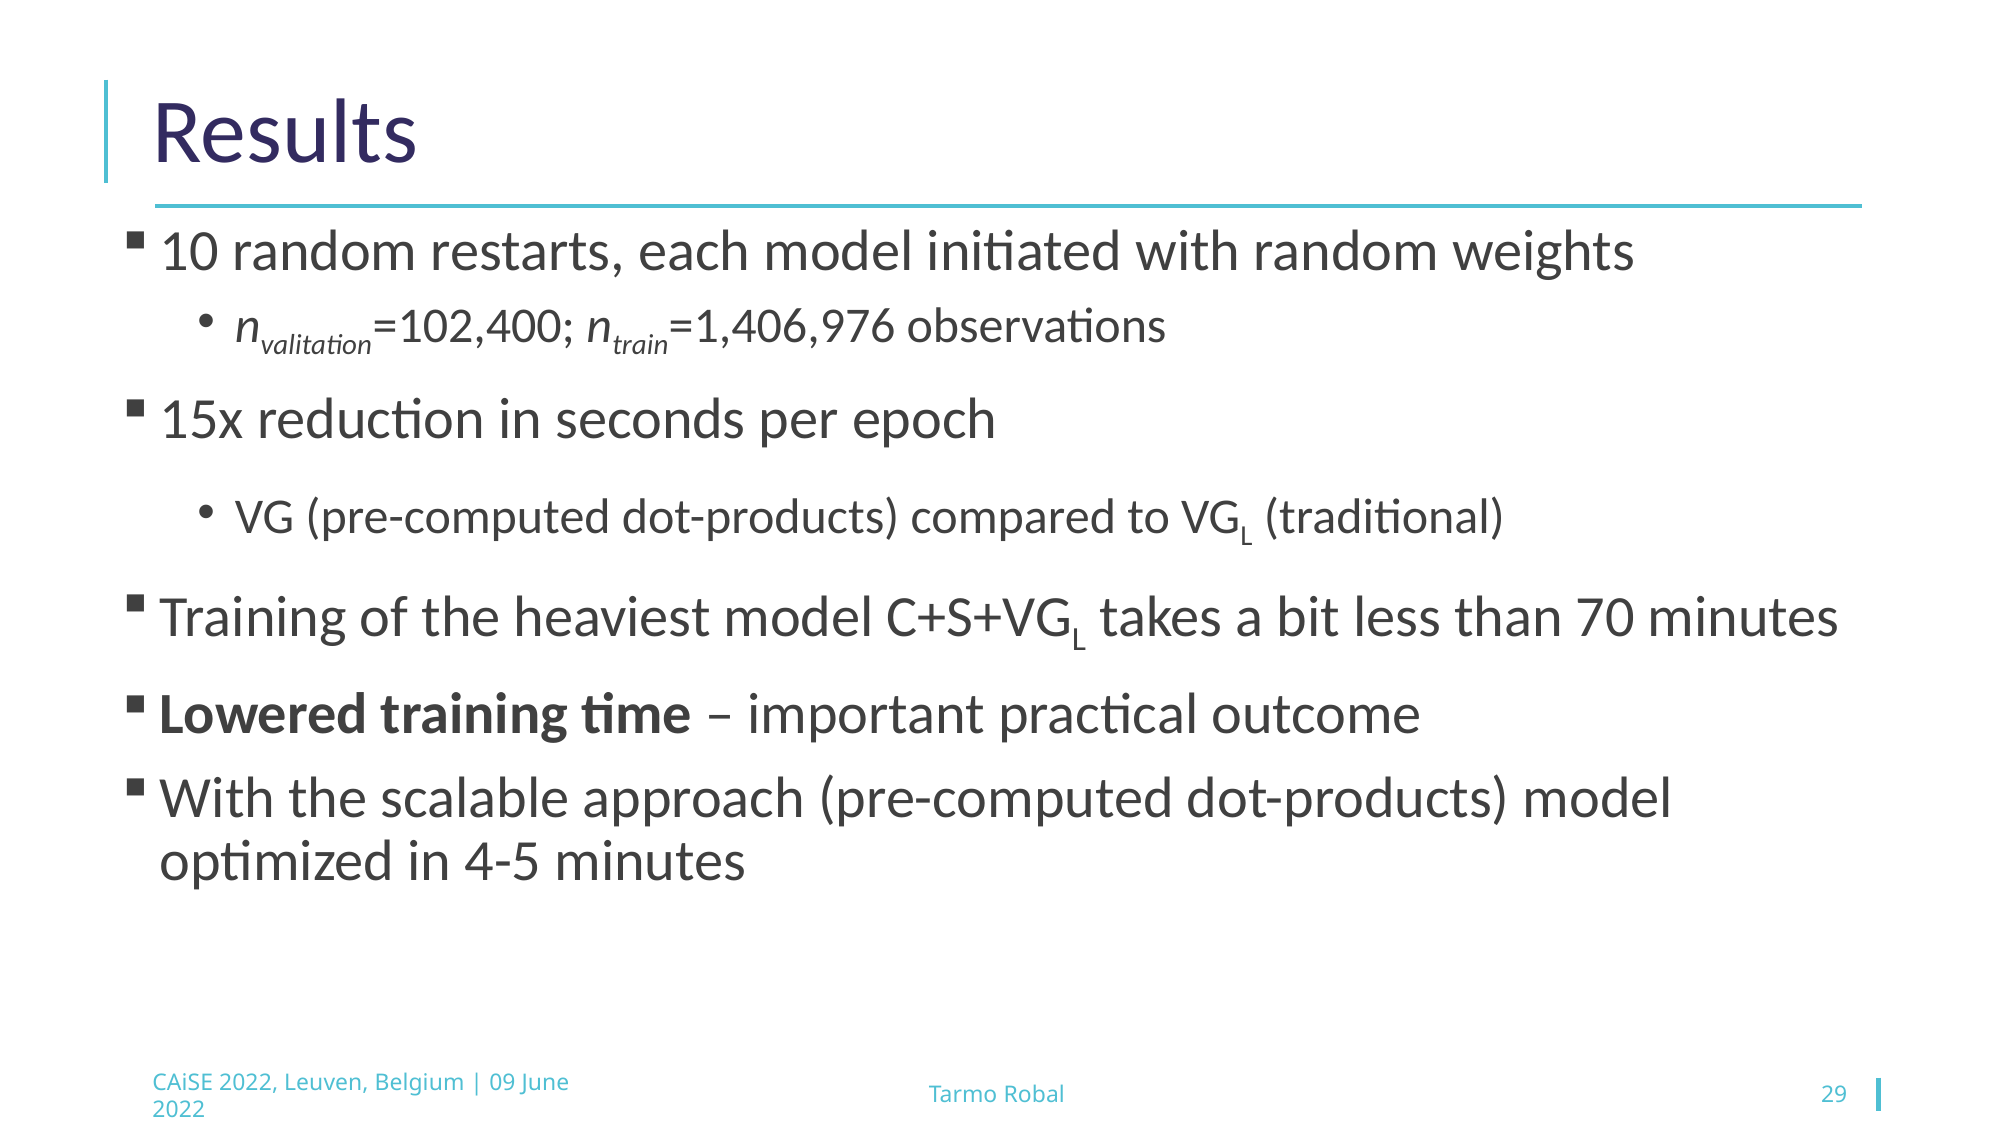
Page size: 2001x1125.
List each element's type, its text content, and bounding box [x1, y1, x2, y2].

slide_number 29 [1412, 1077, 1863, 1113]
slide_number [137, 1077, 634, 1113]
title Results [137, 59, 1863, 206]
list 10 random restarts, each model initiated with random weights nvalitation=102,400; ntrain=1,406,976 observations 15x reduction in seconds per epoch VG (pre-computed dot-products) compared to VGL (traditional) Training of the heaviest model C+S+VGL takes a bit less than 70 minutes Lowered training time – important practical outcome With the scalable approach (pre-computed dot-products) model optimized in 4-5 minutes [107, 212, 1895, 1003]
footer Tarmo Robal [662, 1077, 1338, 1113]
